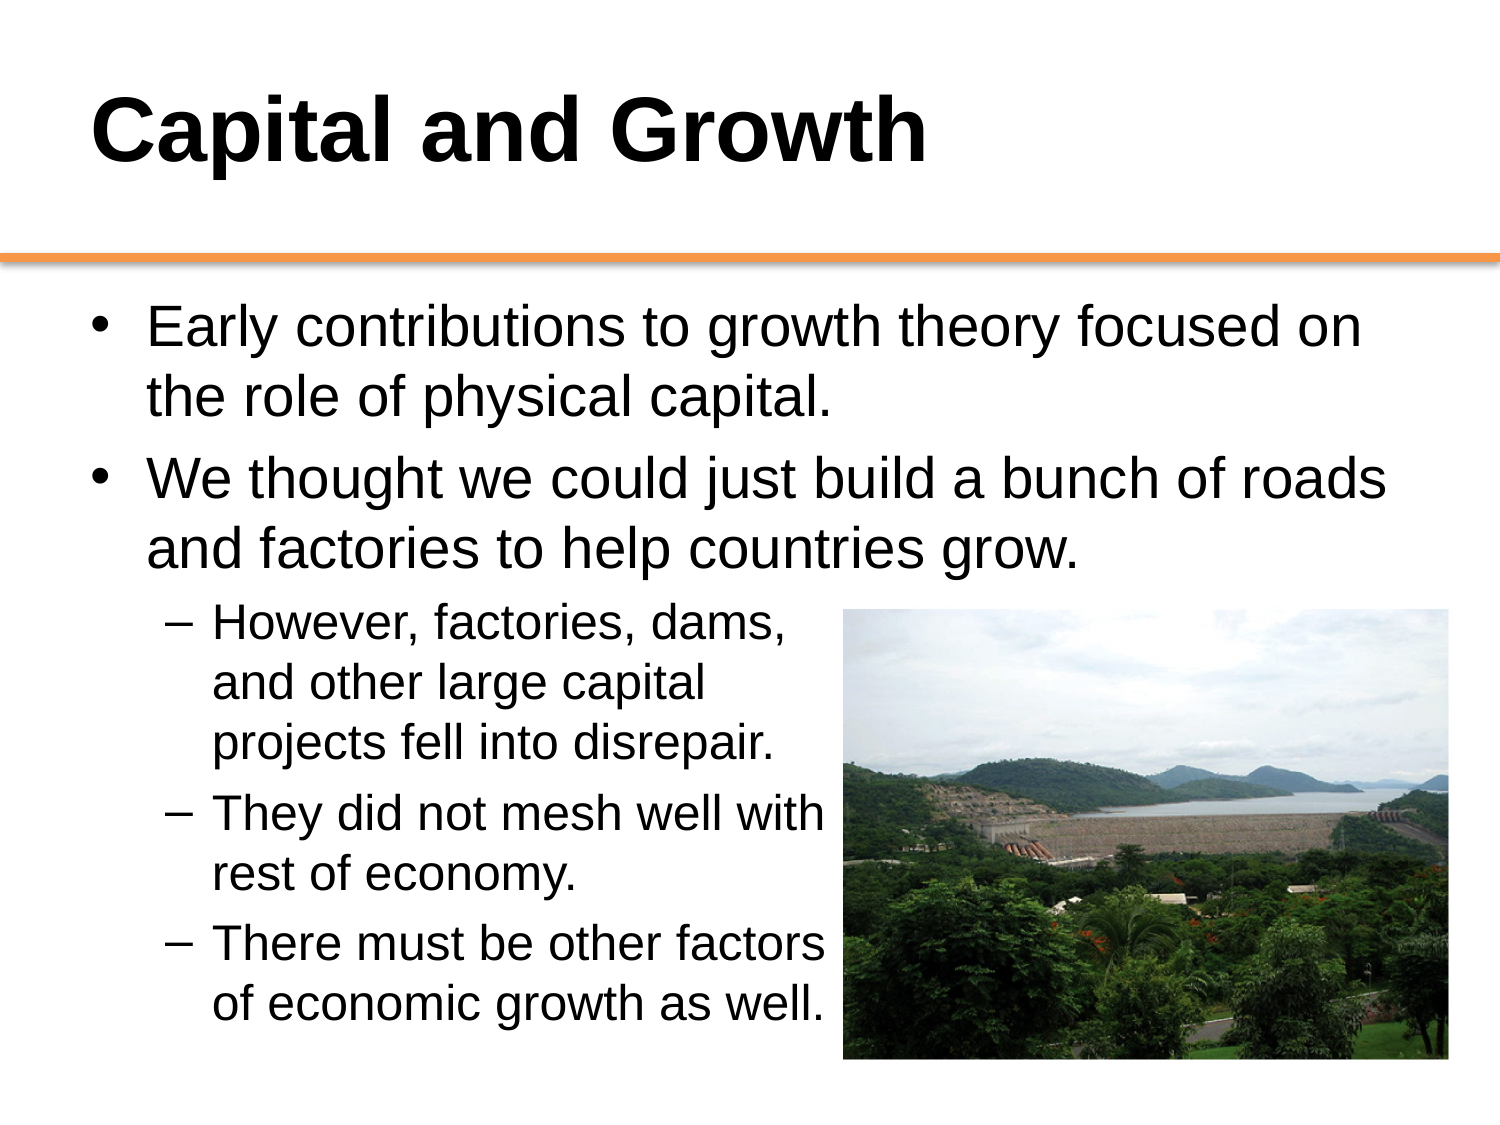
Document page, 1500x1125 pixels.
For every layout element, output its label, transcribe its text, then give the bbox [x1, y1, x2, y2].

title Capital and Growth [75, 0, 1425, 251]
list Early contributions to growth theory focused on the role of physical capital. We thought we could just build a bunch of roads and factories to help countries grow. However, factories, dams, and other large capital projects fell into disrepair. They did not mesh well with rest of economy. There must be other factors of economic growth as well. [75, 280, 1425, 1085]
picture [839, 605, 1453, 1063]
